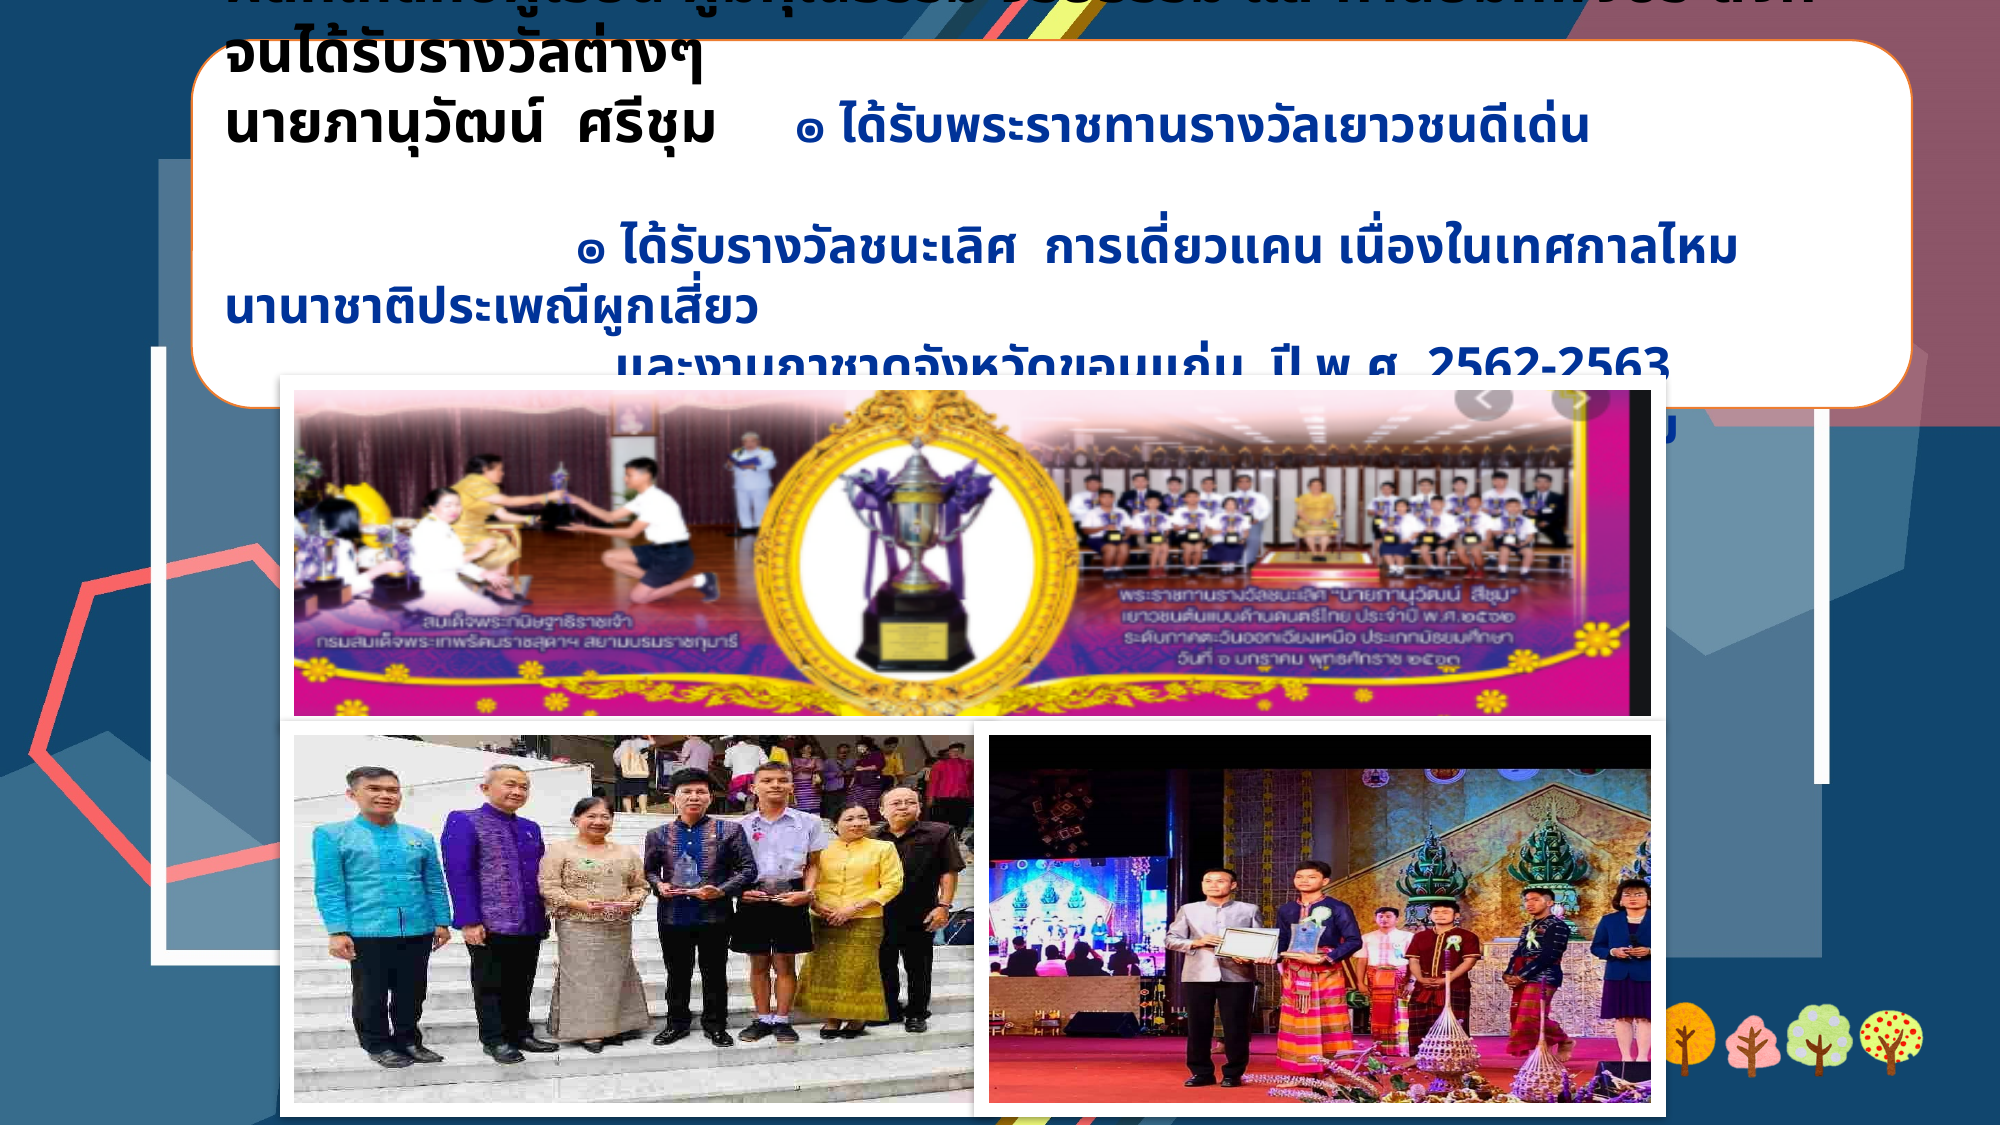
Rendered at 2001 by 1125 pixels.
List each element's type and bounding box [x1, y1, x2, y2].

picture [0, 0, 2000, 1125]
text_box [294, 389, 1652, 1103]
